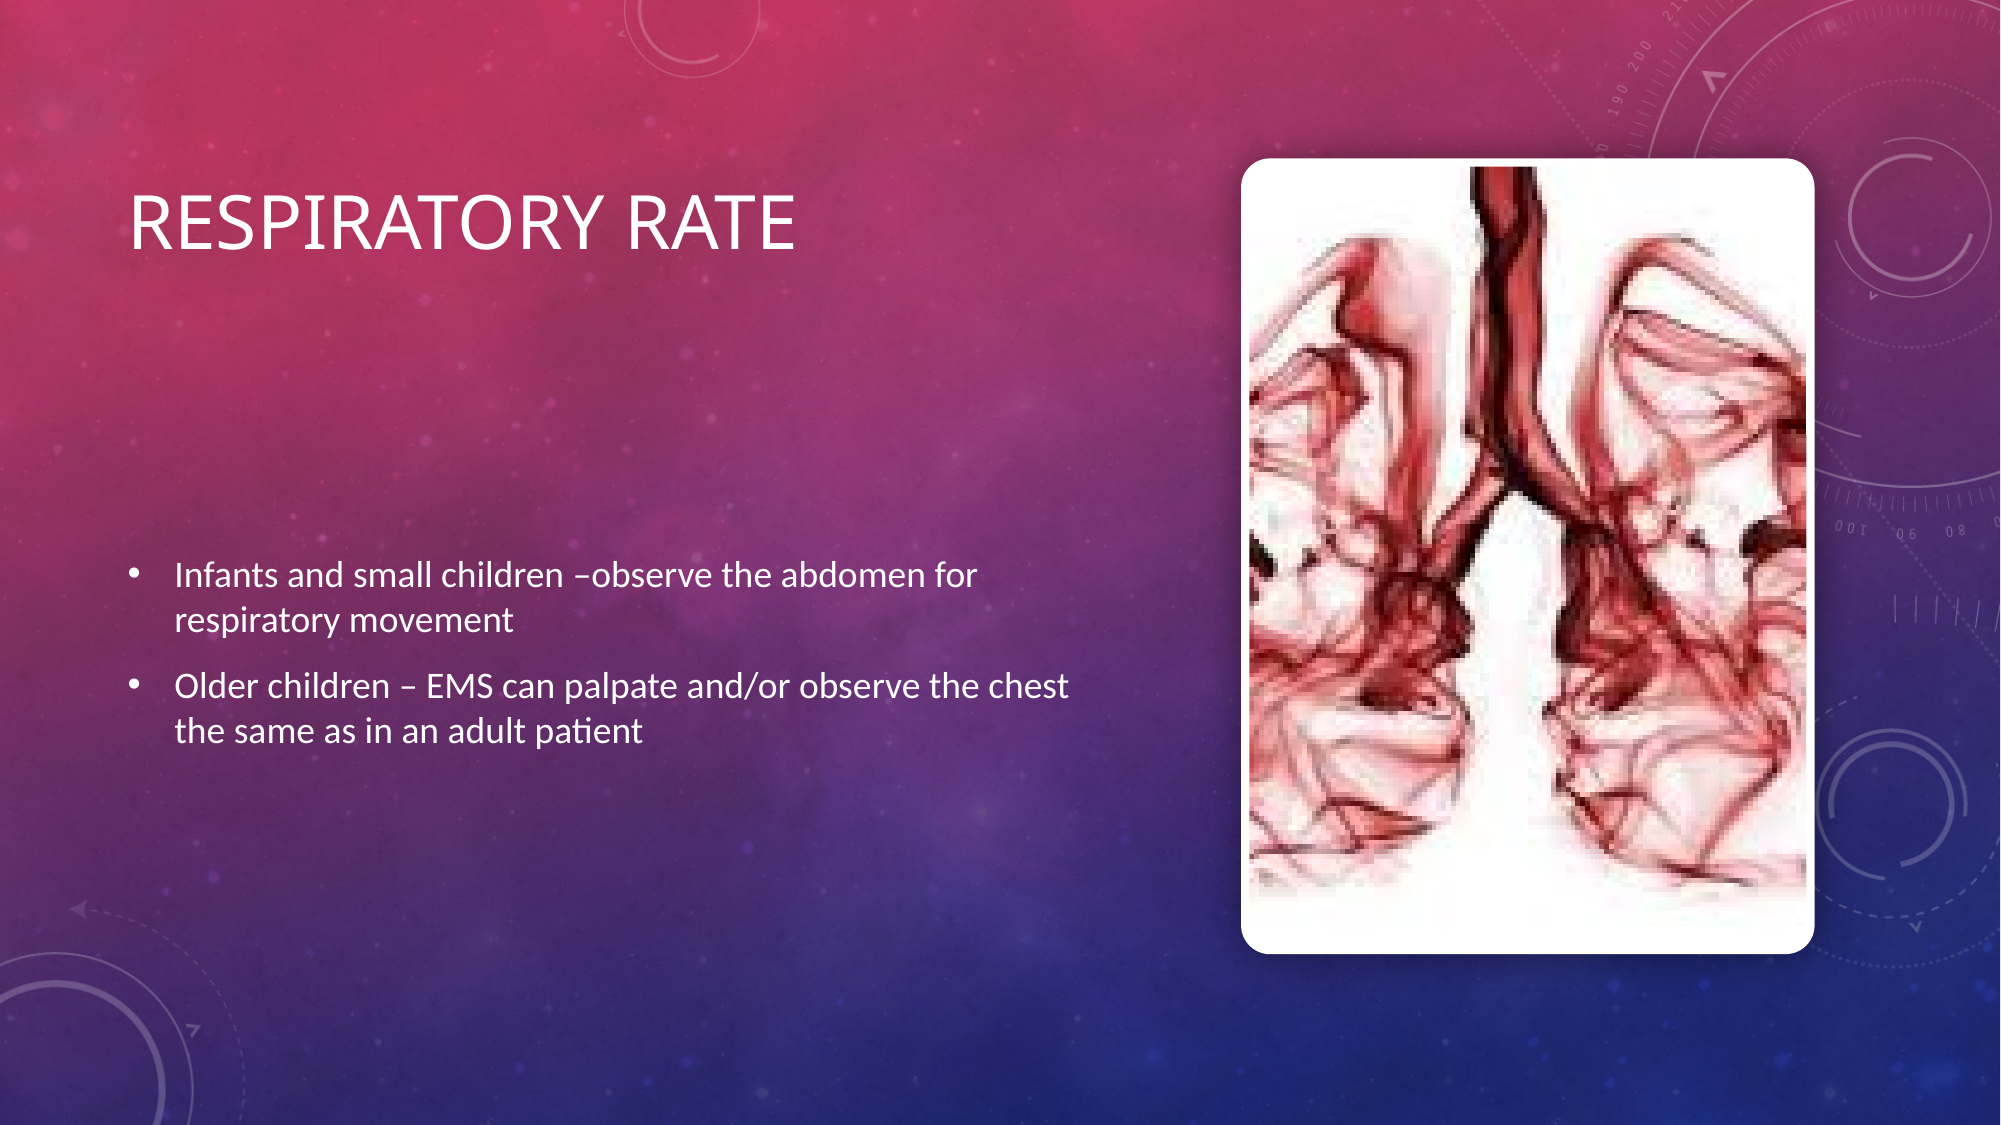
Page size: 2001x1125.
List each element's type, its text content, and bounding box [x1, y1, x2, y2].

title Respiratory rate [112, 99, 1144, 339]
picture [0, 0, 2001, 1125]
list Infants and small children –observe the abdomen for respiratory movement Older children – EMS can palpate and/or observe the chest the same as in an adult patient [112, 351, 1144, 950]
